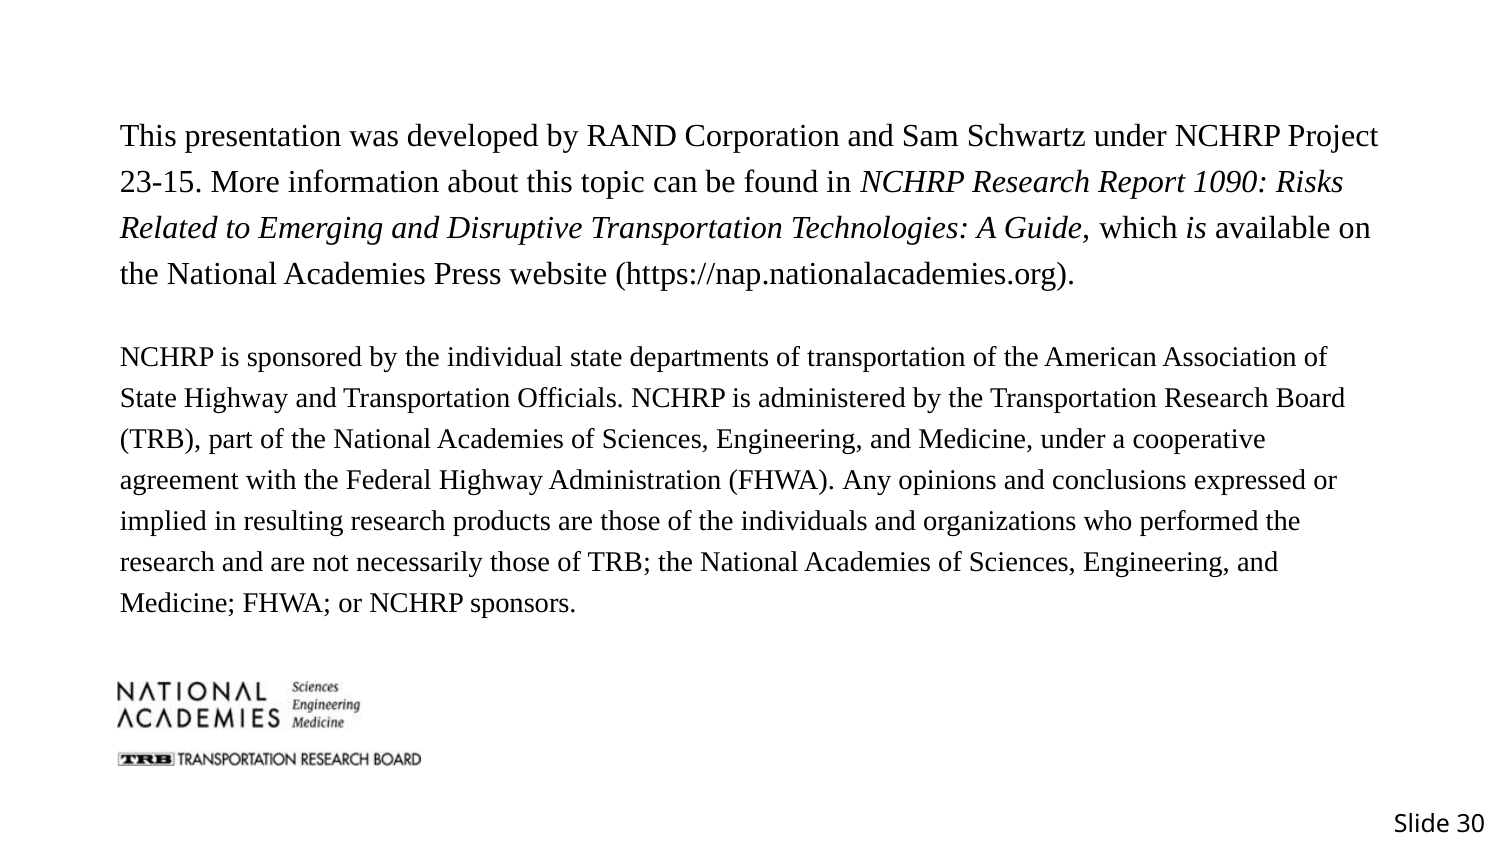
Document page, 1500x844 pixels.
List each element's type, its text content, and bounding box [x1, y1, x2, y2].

picture [117, 681, 421, 767]
list This presentation was developed by RAND Corporation and Sam Schwartz under NCHRP Project 23-15. More information about this topic can be found in NCHRP Research Report 1090: Risks Related to Emerging and Disruptive Transportation Technologies: A Guide, which is available on the National Academies Press website (https://nap.nationalacademies.org). NCHRP is sponsored by the individual state departments of transportation of the American Association of State Highway and Transportation Officials. NCHRP is administered by the Transportation Research Board (TRB), part of the National Academies of Sciences, Engineering, and Medicine, under a cooperative agreement with the Federal Highway Administration (FHWA). Any opinions and conclusions expressed or implied in resulting research products are those of the individuals and organizations who performed the research and are not necessarily those of TRB; the National Academies of Sciences, Engineering, and Medicine; FHWA; or NCHRP sponsors. [103, 98, 1397, 630]
